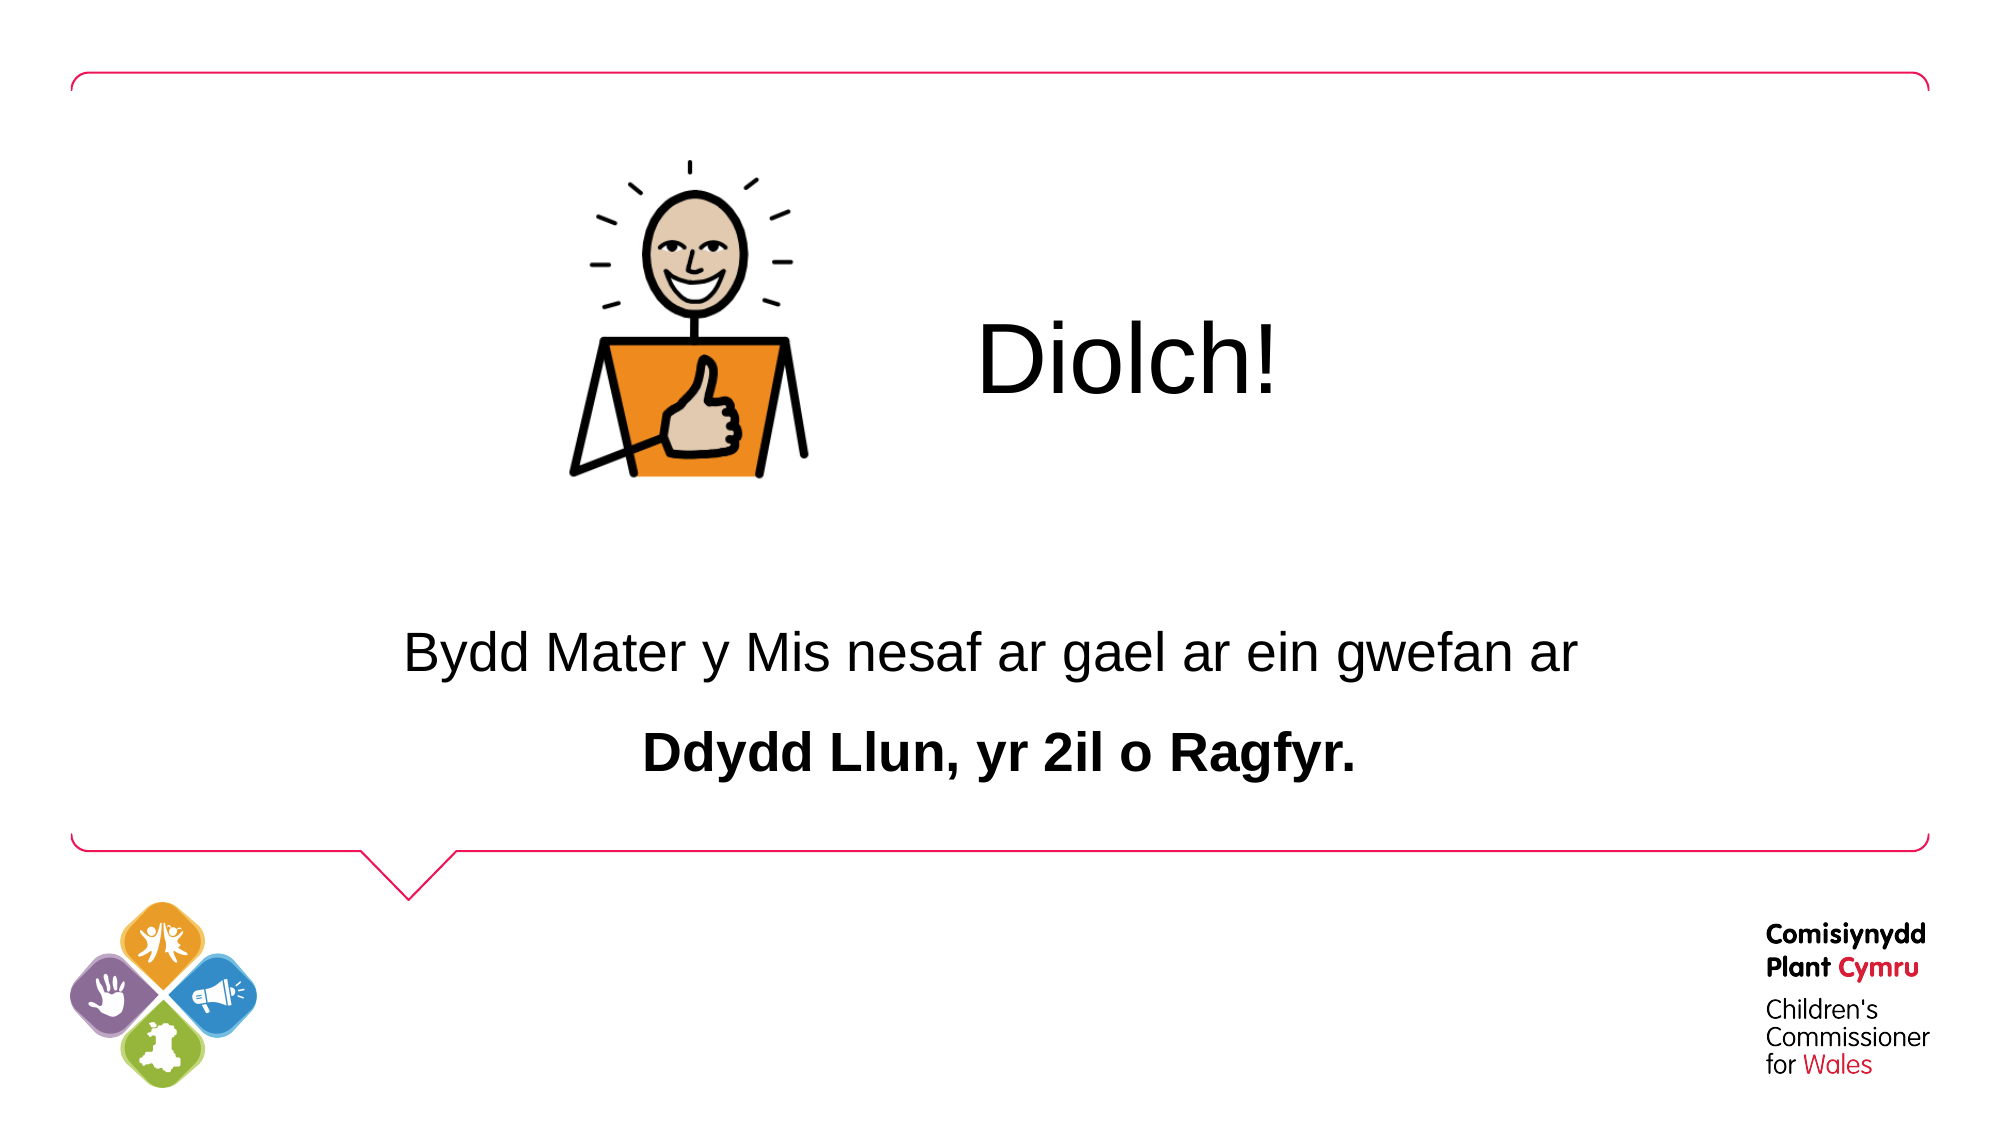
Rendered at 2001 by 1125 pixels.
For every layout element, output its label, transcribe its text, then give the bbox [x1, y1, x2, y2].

picture [1766, 922, 1930, 1074]
picture [70, 902, 257, 1088]
text_box Bydd Mater y Mis nesaf ar gael ar ein gwefan ar Ddydd Llun, yr 2il o Ragfyr. [127, 562, 1873, 854]
title Diolch! [849, 213, 1465, 429]
picture [546, 142, 849, 500]
